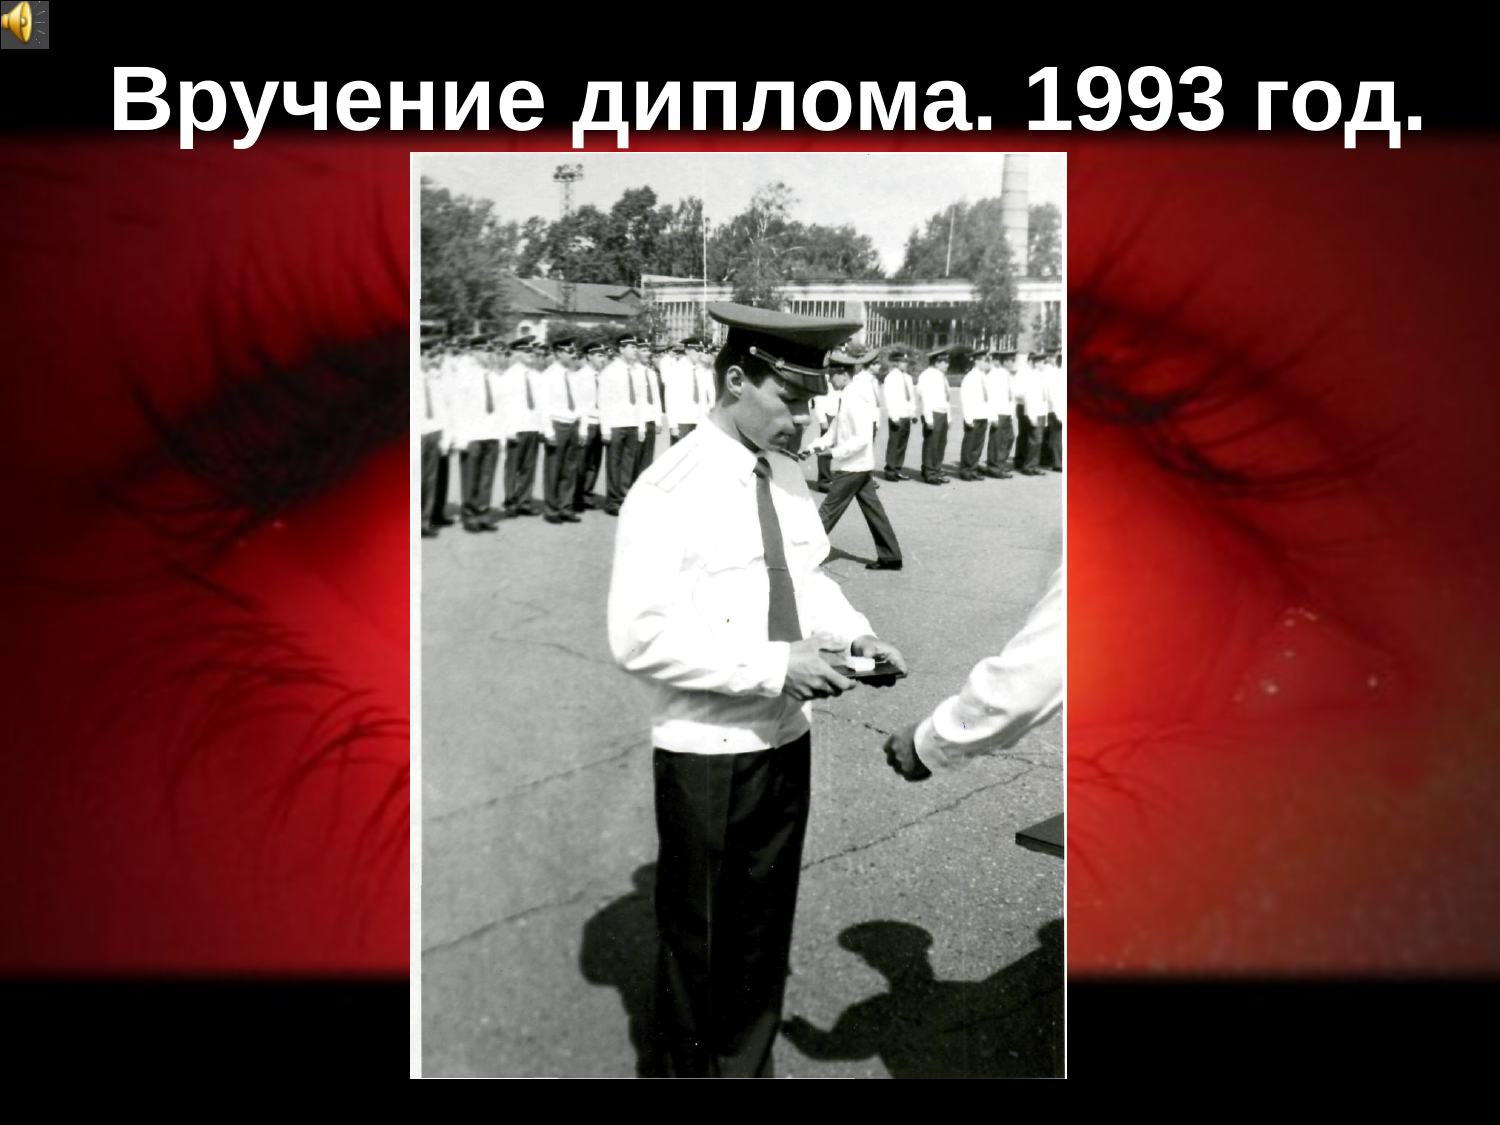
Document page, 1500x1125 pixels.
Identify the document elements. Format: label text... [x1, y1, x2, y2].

picture [0, 0, 1500, 1125]
title Вручение диплома. 1993 год. [58, 0, 1480, 188]
